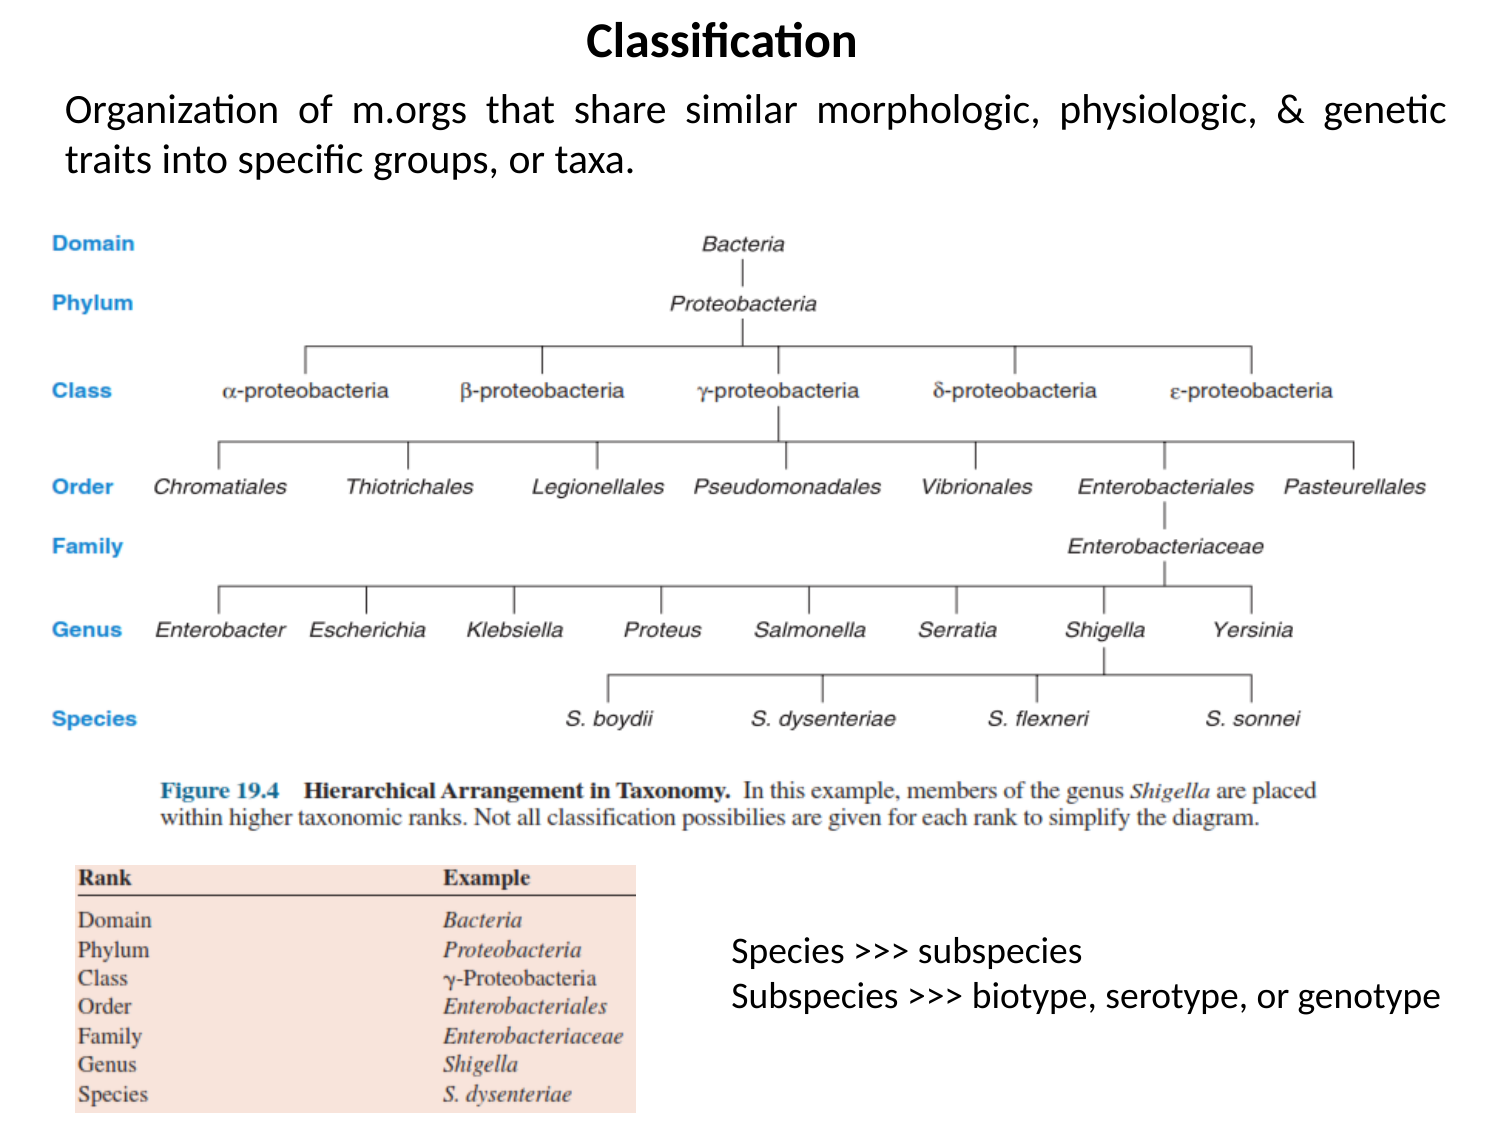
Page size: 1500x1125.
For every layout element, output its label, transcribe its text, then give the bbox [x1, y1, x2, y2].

picture [42, 224, 1438, 838]
picture [74, 865, 637, 1113]
text_box Organization of m.orgs that share similar morphologic, physiologic, & genetic traits into specific groups, or taxa. [49, 74, 1463, 190]
text_box Classification [571, 0, 873, 74]
text_box Species >>> subspecies Subspecies >>> biotype, serotype, or genotype [716, 918, 1458, 1024]
